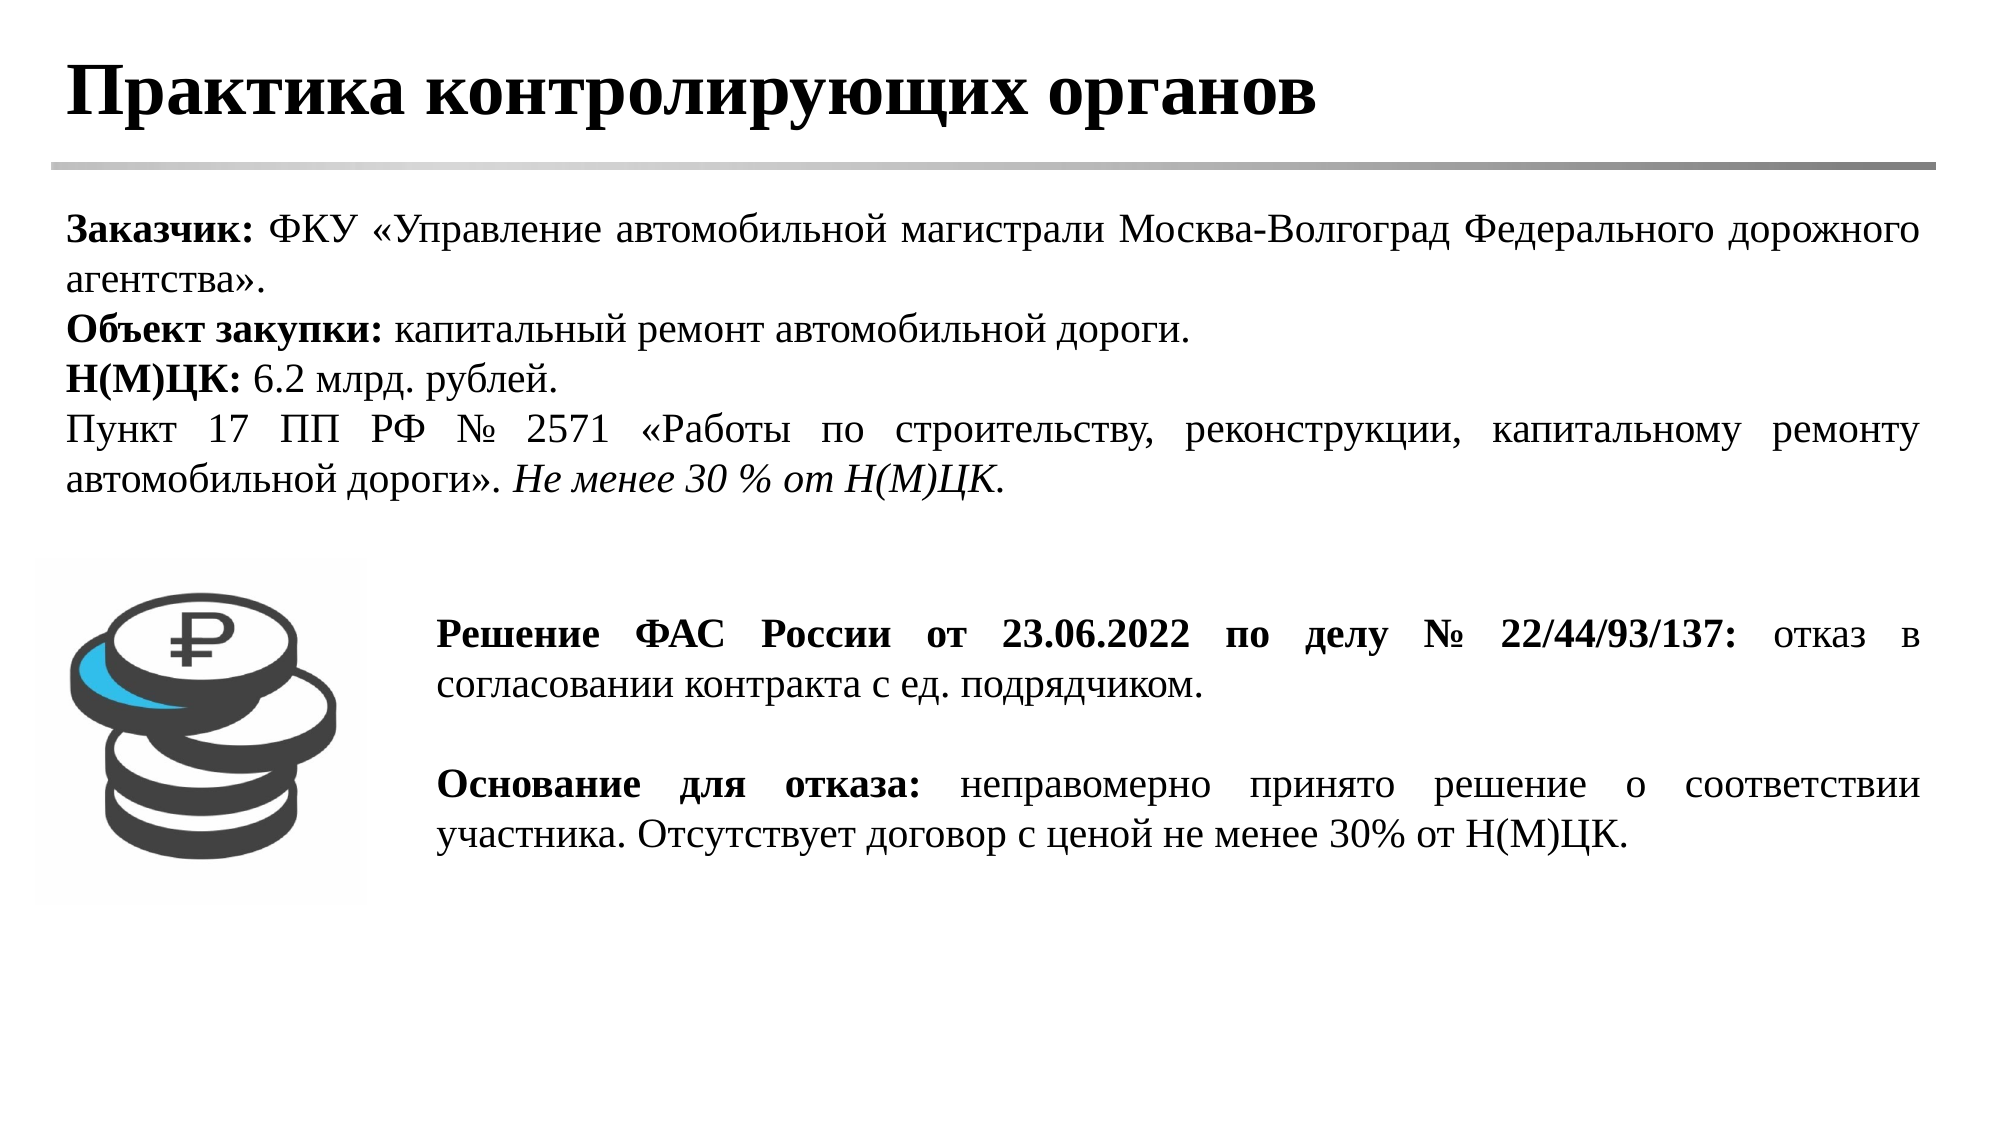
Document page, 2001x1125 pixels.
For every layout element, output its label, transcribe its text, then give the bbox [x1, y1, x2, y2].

picture [51, 162, 1936, 170]
text_box Заказчик: ФКУ «Управление автомобильной магистрали Москва-Волгоград Федерального дорожного агентства». Объект закупки: капитальный ремонт автомобильной дороги. Н(М)ЦК: 6.2 млрд. рублей. Пункт 17 ПП РФ № 2571 «Работы по строительству, реконструкции, капитальному ремонту автомобильной дороги». Не менее 30 % от Н(М)ЦК. [51, 193, 1936, 509]
title Практика контролирующих органов [51, 11, 1777, 162]
picture [35, 558, 367, 905]
text_box Решение ФАС России от 23.06.2022 по делу № 22/44/93/137: отказ в согласовании контракта с ед. подрядчиком. Основание для отказа: неправомерно принято решение о соответствии участника. Отсутствует договор с ценой не менее 30% от Н(М)ЦК. [421, 597, 1936, 863]
